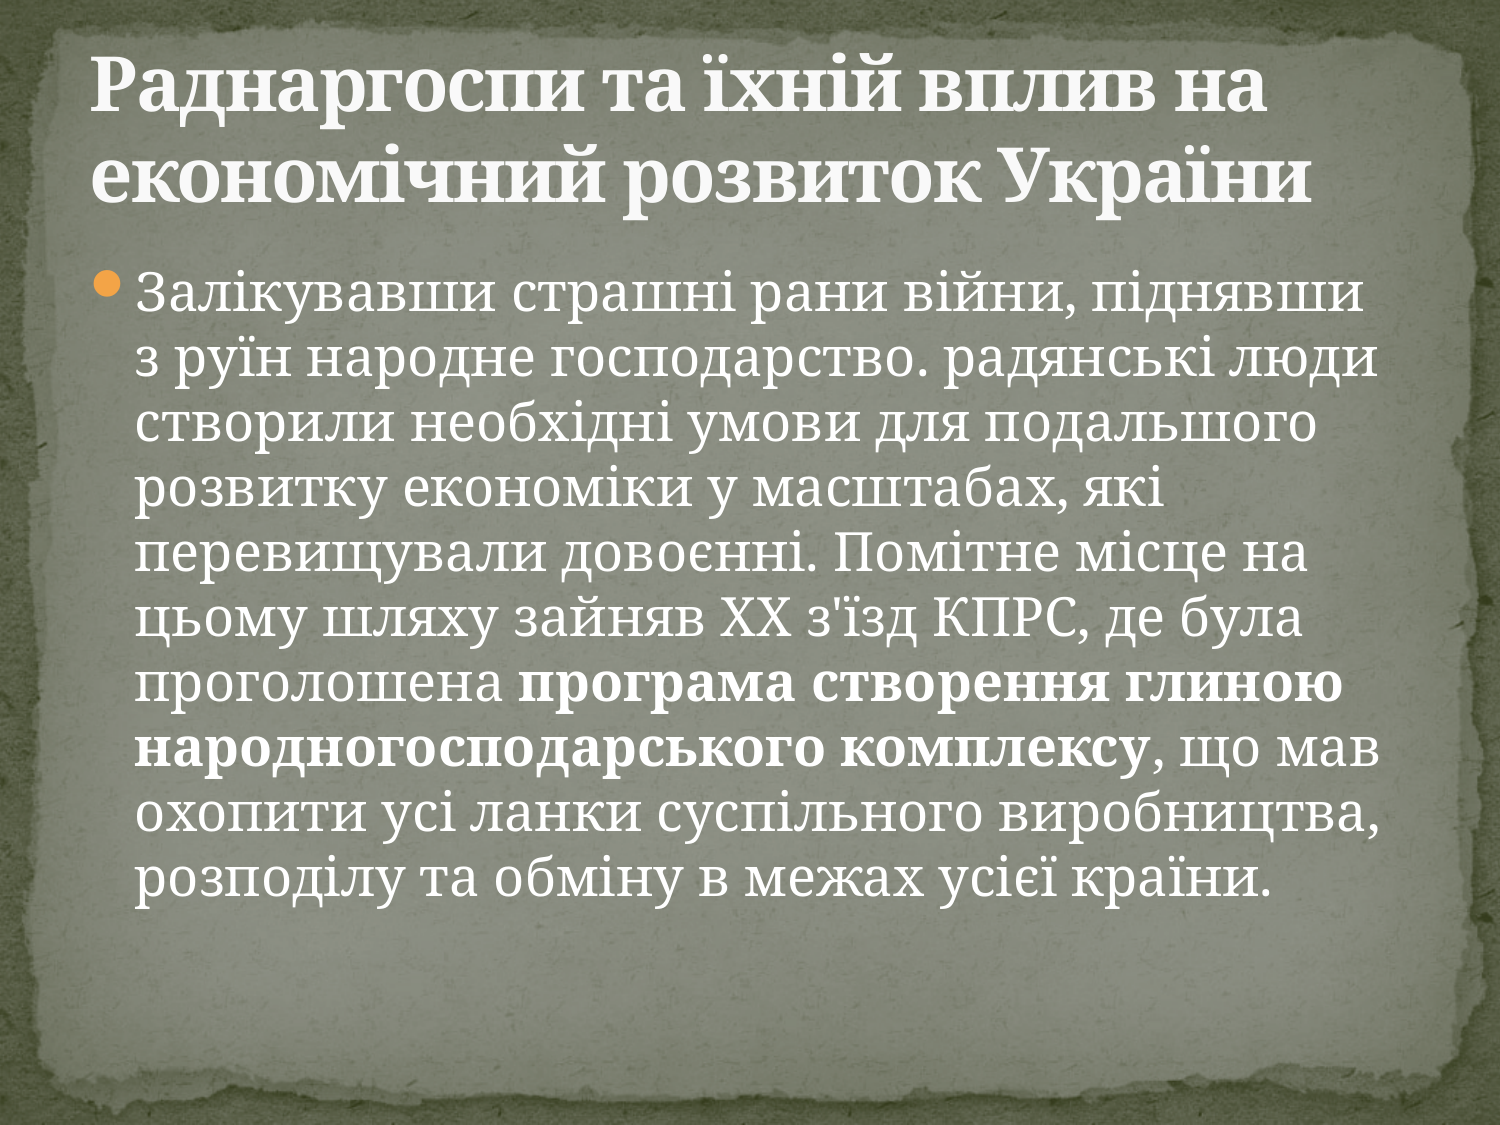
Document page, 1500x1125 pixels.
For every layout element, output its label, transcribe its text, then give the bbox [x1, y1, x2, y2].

title Раднаргоспи та їхній вплив на економічний розвиток України [74, 24, 1425, 225]
list Залікувавши страшні рани війни, піднявши з руїн народне господарство. радянські люди створили необхідні умови для подальшого розвитку економіки у масштабах, які перевищували довоєнні. Помітне місце на цьому шляху зайняв XX з'їзд КПРС, де була проголошена програма створення глиною народногосподарського комплексу, що мав охопити усі ланки суспільного виробництва, розподілу та обміну в межах усієї країни. [75, 249, 1425, 1000]
